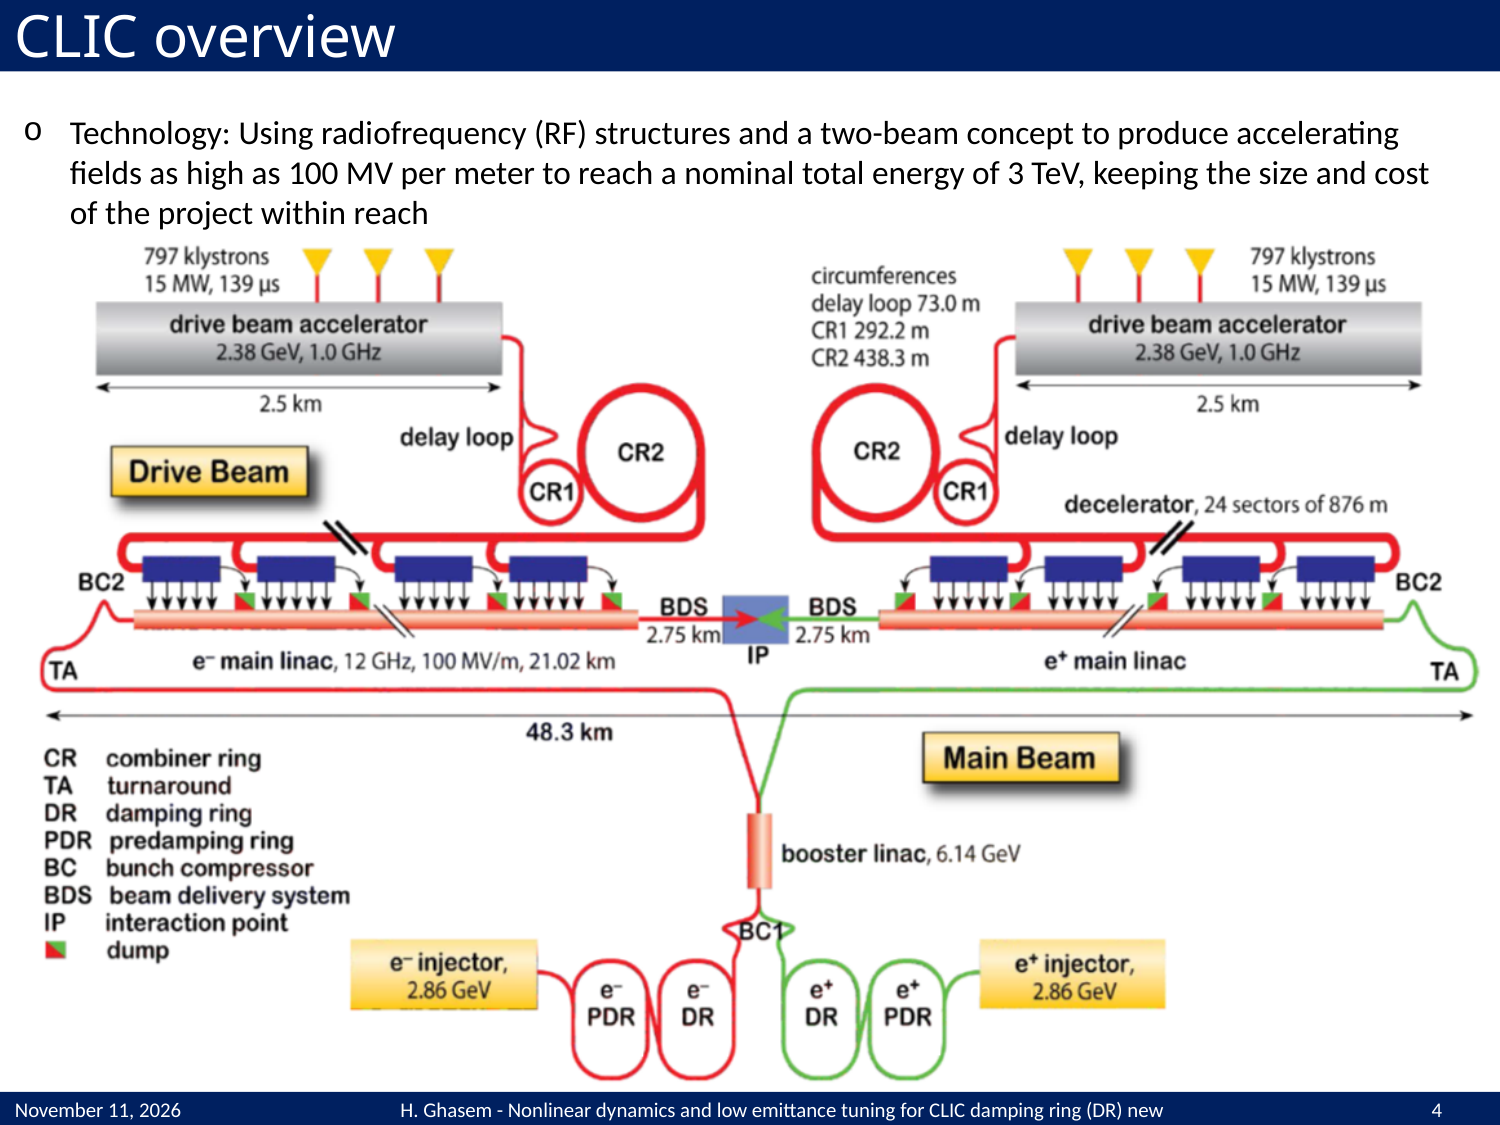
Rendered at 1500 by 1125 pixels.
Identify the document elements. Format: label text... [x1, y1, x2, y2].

footer H. Ghasem - Nonlinear dynamics and low emittance tuning for CLIC damping ring (DR) new design [367, 1089, 1197, 1125]
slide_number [0, 1089, 338, 1125]
slide_number 4 [1416, 1089, 1500, 1125]
text_box Technology: Using radiofrequency (RF) structures and a two-beam concept to produce accelerating fields as high as 100 MV per meter to reach a nominal total energy of 3 TeV, keeping the size and cost of the project within reach [8, 104, 1463, 239]
picture [36, 241, 1483, 1085]
text_box CLIC overview [0, 0, 1028, 76]
